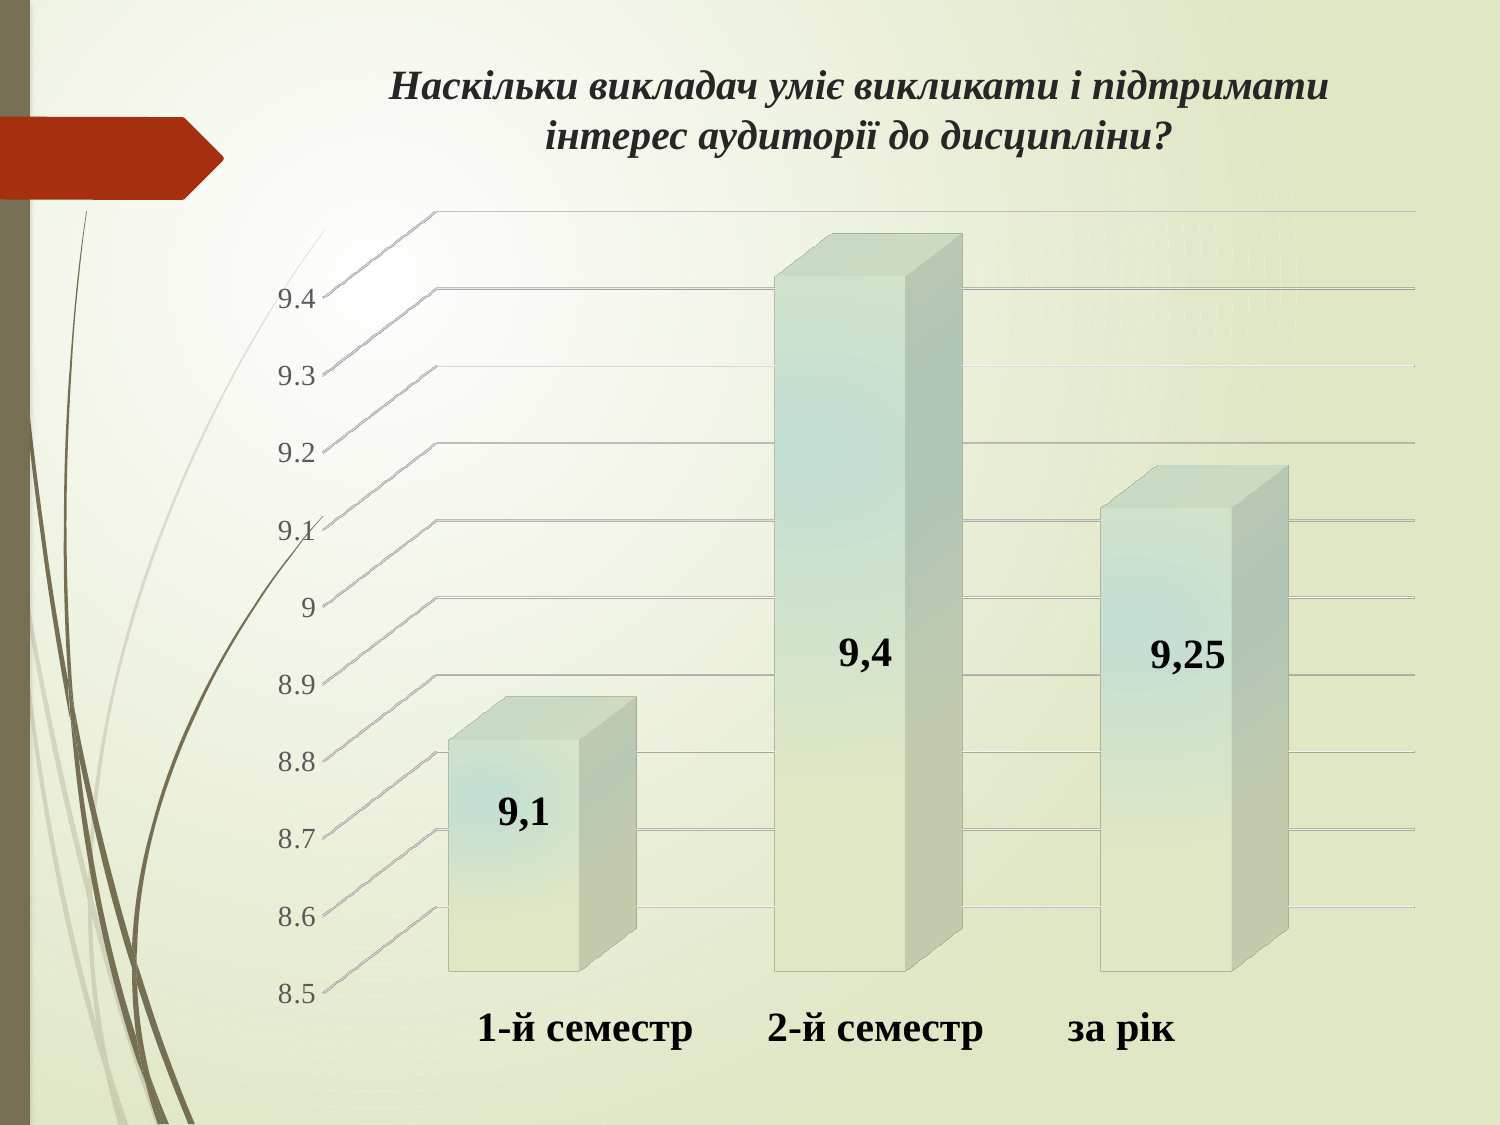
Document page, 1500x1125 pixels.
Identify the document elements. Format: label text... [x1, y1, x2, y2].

text_box 1-й семестр 2-й семестр за рік [461, 1034, 1374, 1058]
title Наскільки викладач уміє викликати і підтримати інтерес аудиторії до дисципліни? [319, 50, 1400, 194]
chart [244, 194, 1448, 1027]
